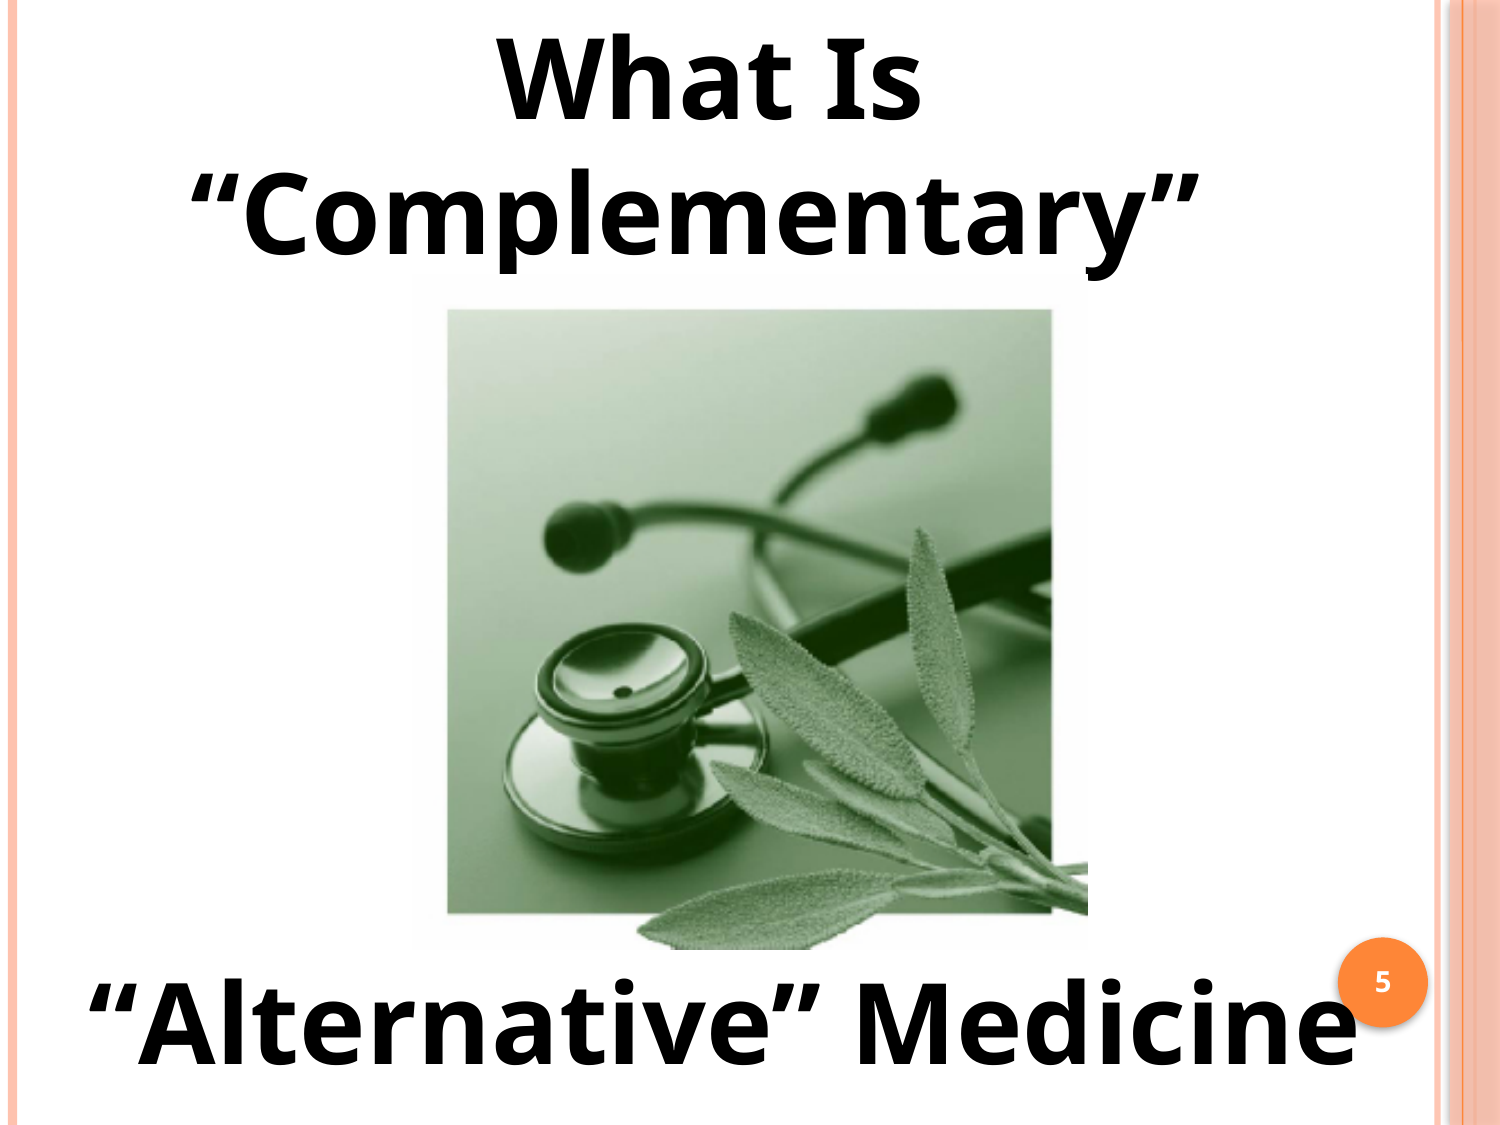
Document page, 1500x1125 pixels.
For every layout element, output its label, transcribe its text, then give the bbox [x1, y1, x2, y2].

picture [411, 274, 1088, 951]
text_box What Is “Complementary” “Alternative” Medicine [0, 0, 1450, 1095]
slide_number 5 [1333, 940, 1434, 1027]
